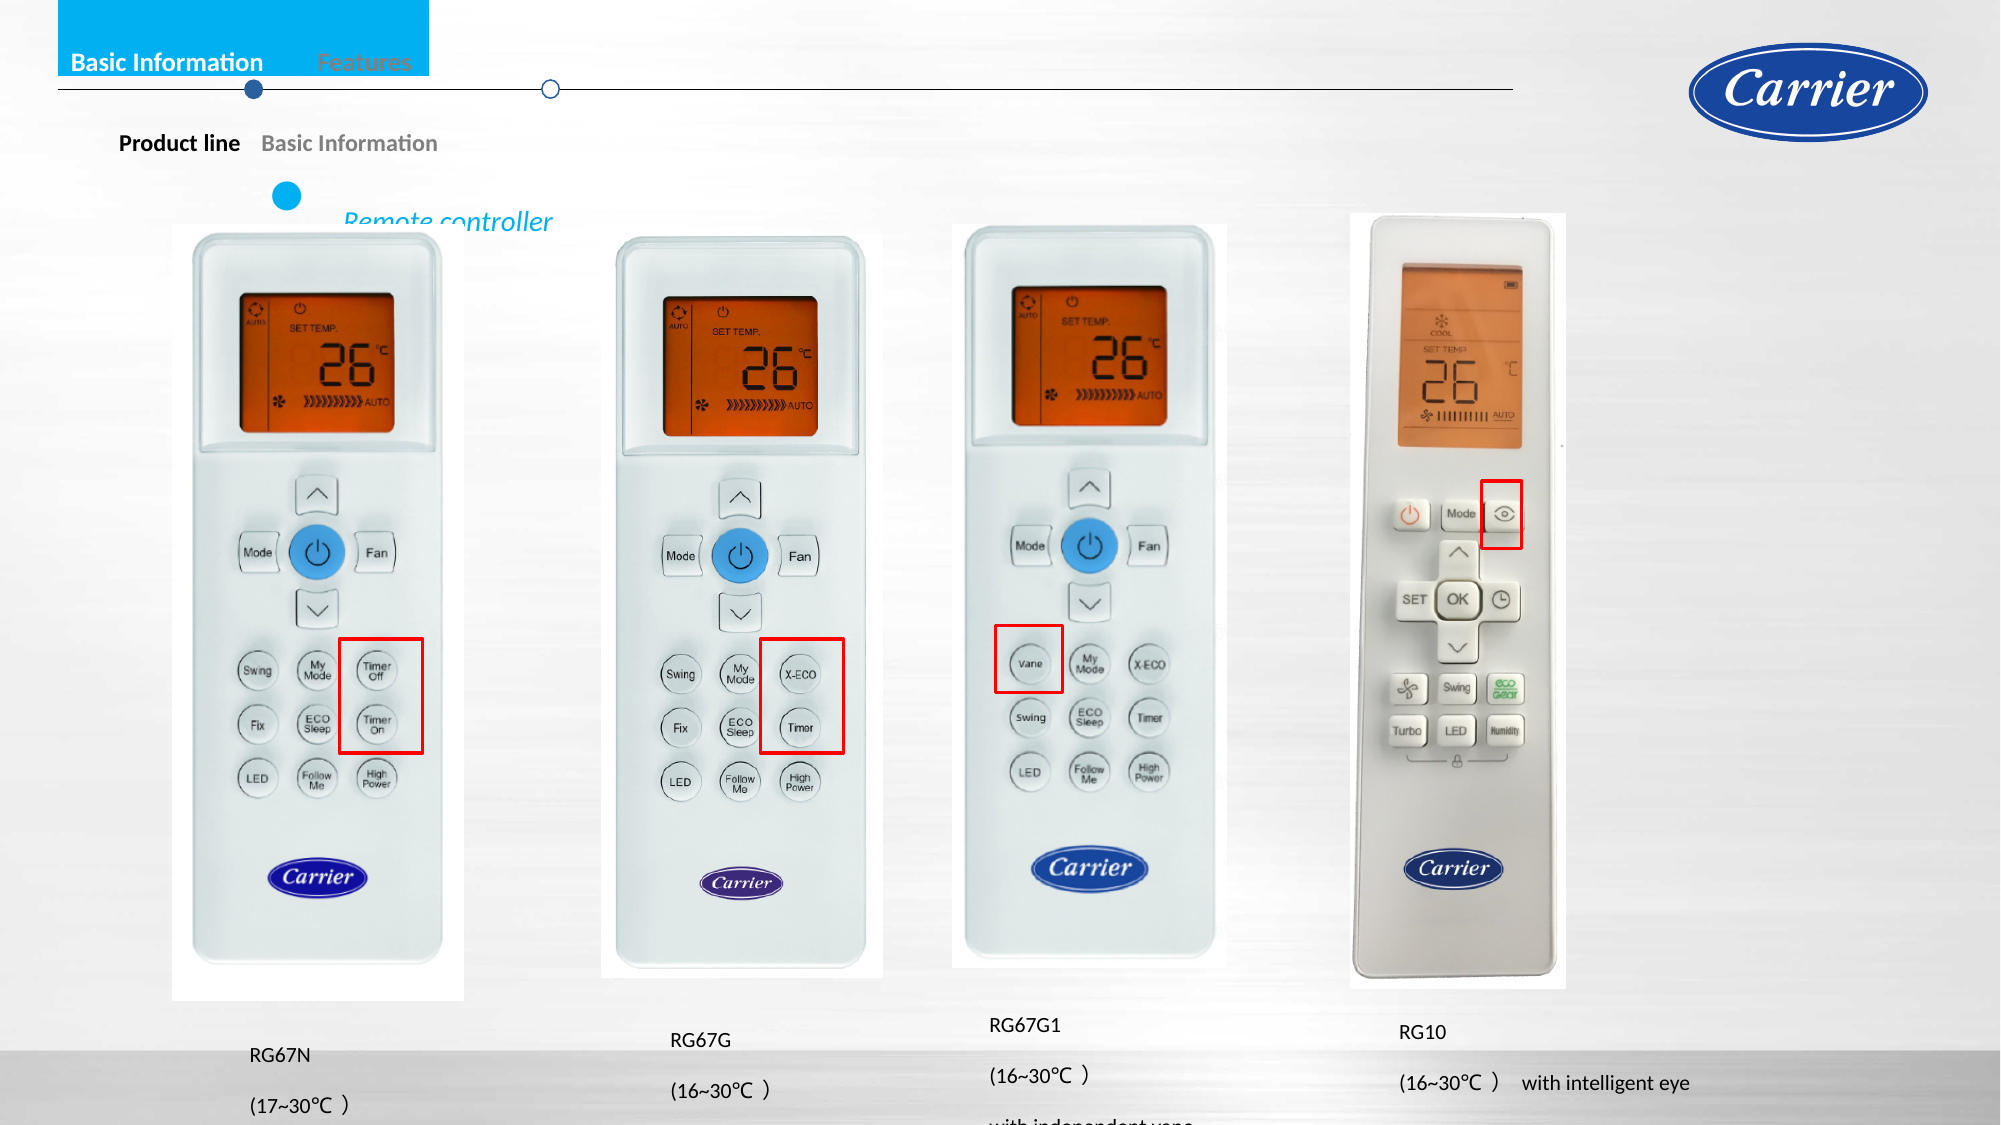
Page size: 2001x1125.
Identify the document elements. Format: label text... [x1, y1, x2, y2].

text_box RG67N (17~30℃） [234, 1010, 423, 1125]
text_box [58, 0, 429, 6]
text_box [244, 80, 263, 99]
text_box Basic Information Features [56, 6, 1513, 78]
picture [0, 0, 2001, 1125]
text_box RG67G (16~30℃） [655, 993, 844, 1111]
text_box [541, 79, 560, 99]
text_box Remote controller [253, 161, 575, 245]
text_box RG10 (16~30℃）with intelligent eye [1384, 985, 1829, 1125]
text_box RG67G1 (16~30℃） with independent vane [974, 977, 1254, 1125]
text_box Product line Basic Information [74, 91, 1315, 164]
